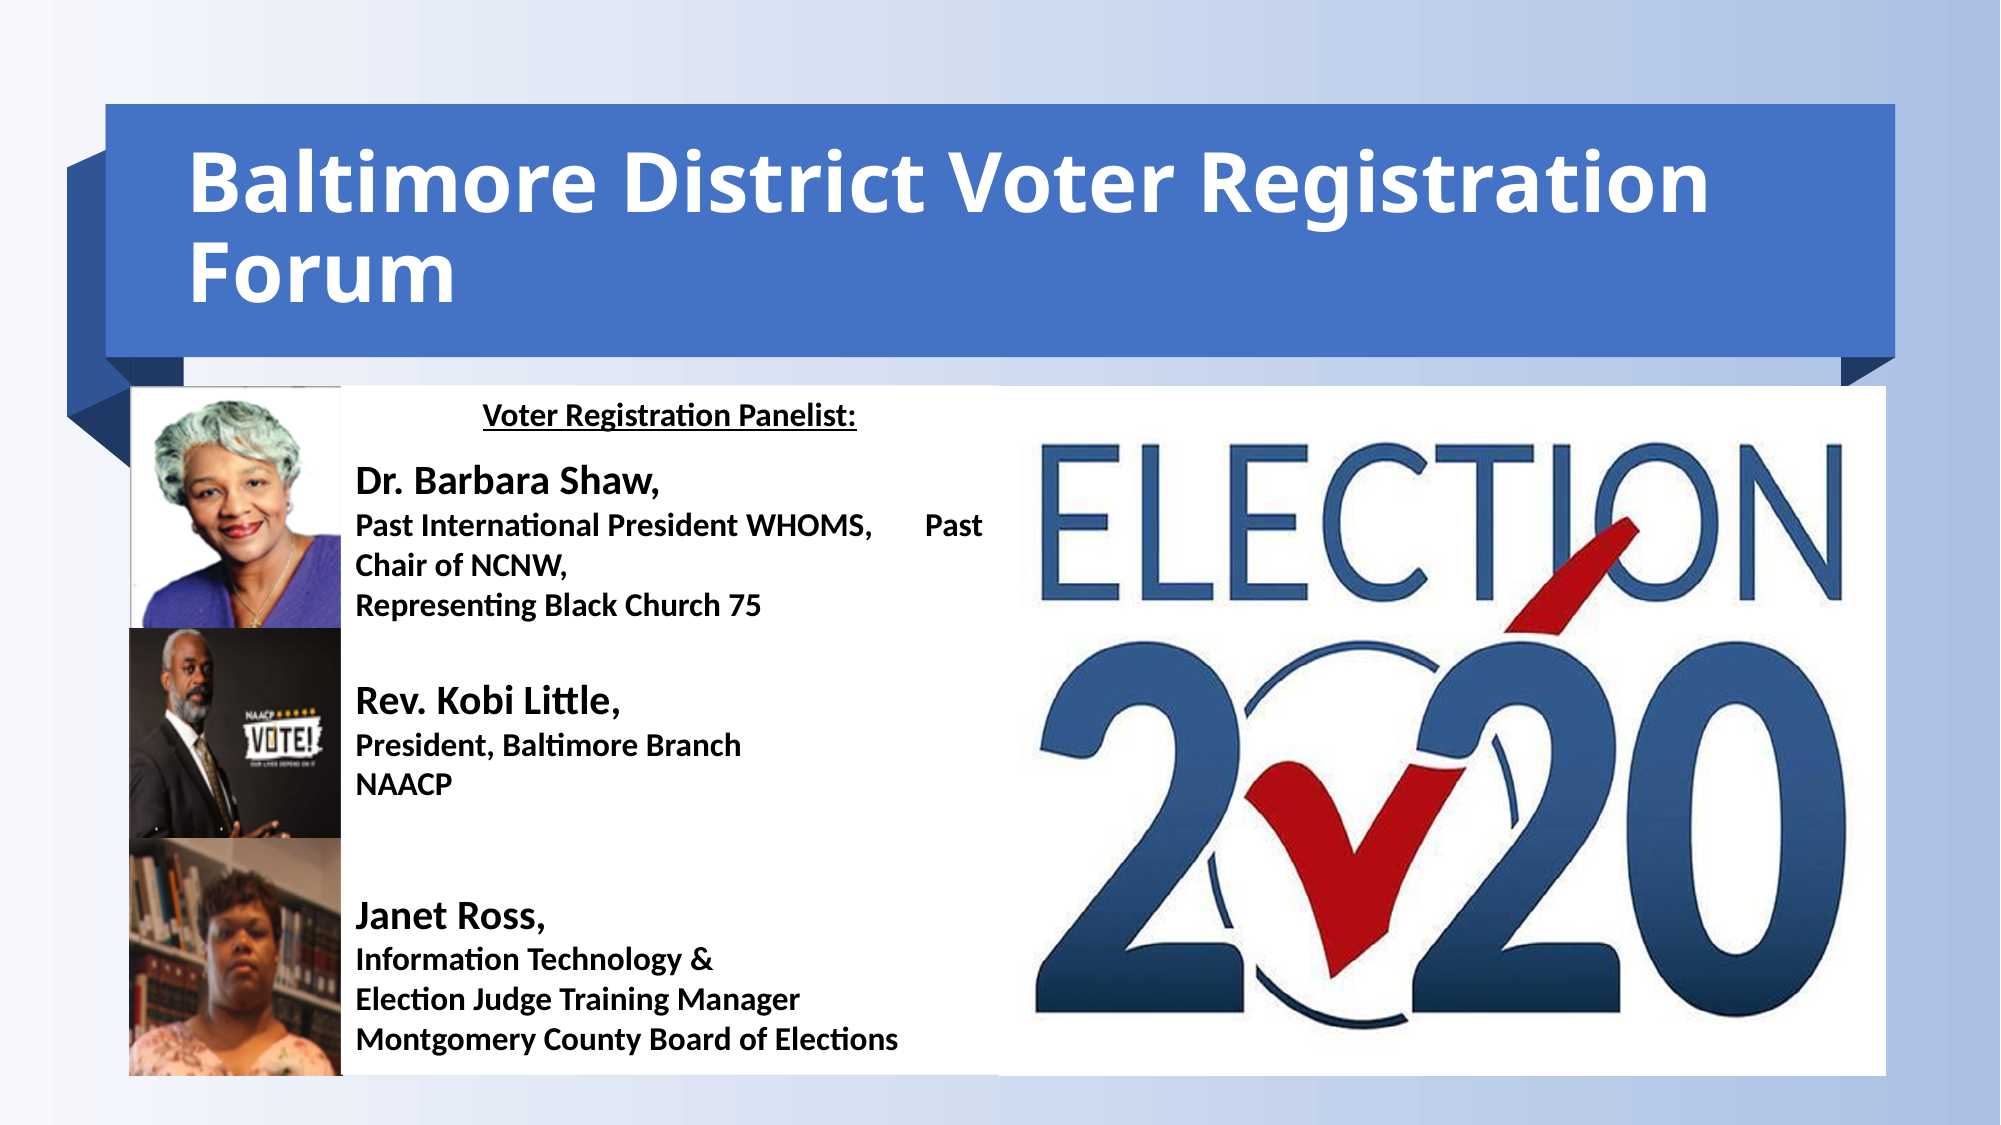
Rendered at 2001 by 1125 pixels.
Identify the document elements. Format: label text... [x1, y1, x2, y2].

text_box Voter Registration Panelist: Dr. Barbara Shaw, Past International President WHOMS, Past Chair of NCNW, Representing Black Church 75 Rev. Kobi Little, President, Baltimore Branch NAACP Janet Ross, Information Technology & Election Judge Training Manager Montgomery County Board of Elections [343, 512, 998, 1076]
picture [129, 386, 343, 1076]
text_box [67, 104, 1895, 512]
picture [998, 386, 1886, 1076]
text_box [0, 0, 2000, 1125]
